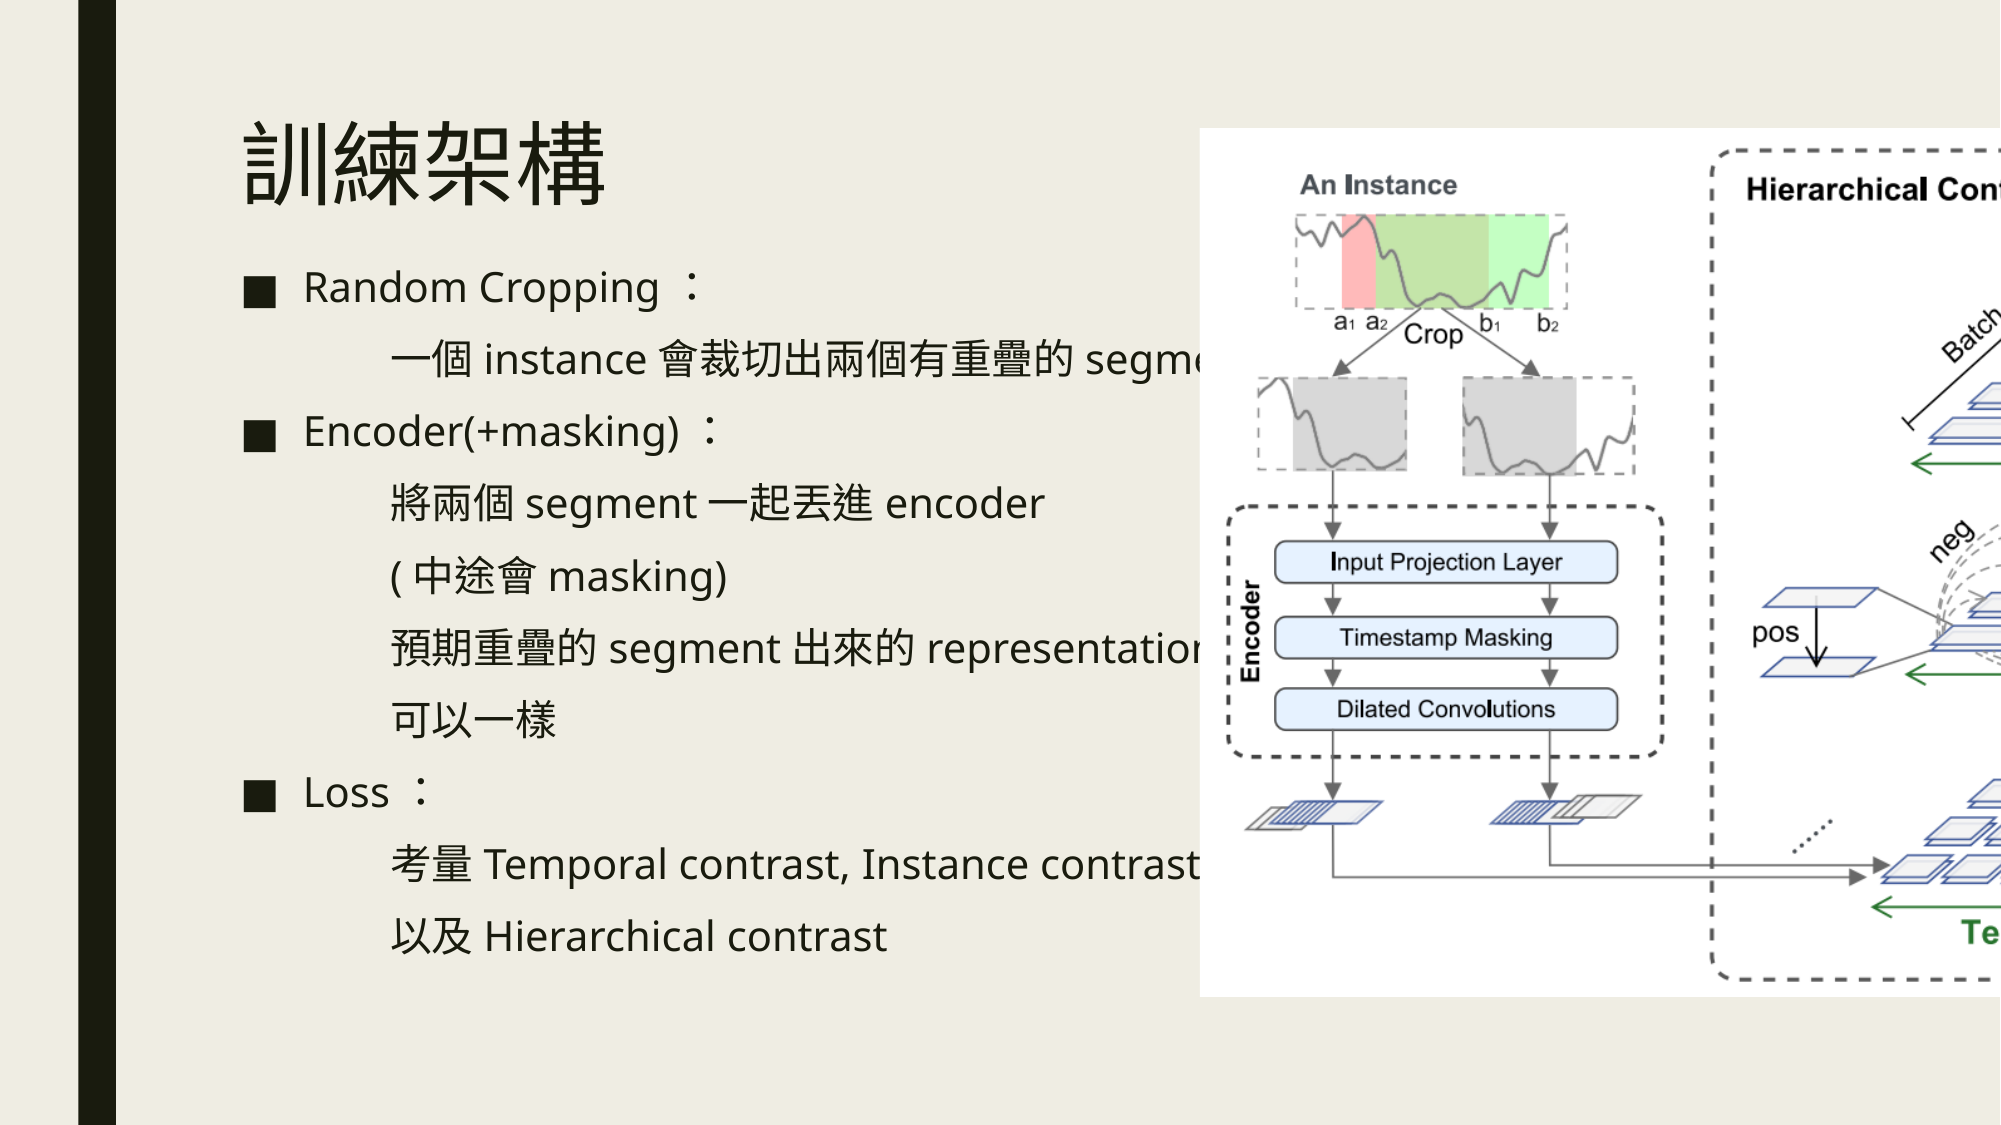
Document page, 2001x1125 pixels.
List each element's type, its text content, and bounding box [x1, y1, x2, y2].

picture [1199, 127, 2001, 997]
title 訓練架構 [225, 112, 1800, 257]
text_box Random Cropping： 一個instance會裁切出兩個有重疊的segment Encoder(+masking)： 將兩個segment一起丟進encoder (中途會masking) 預期重疊的segment出來的representation 可以一樣 Loss： 考量Temporal contrast, Instance contrast 以及Hierarchical contrast [225, 257, 1335, 1058]
